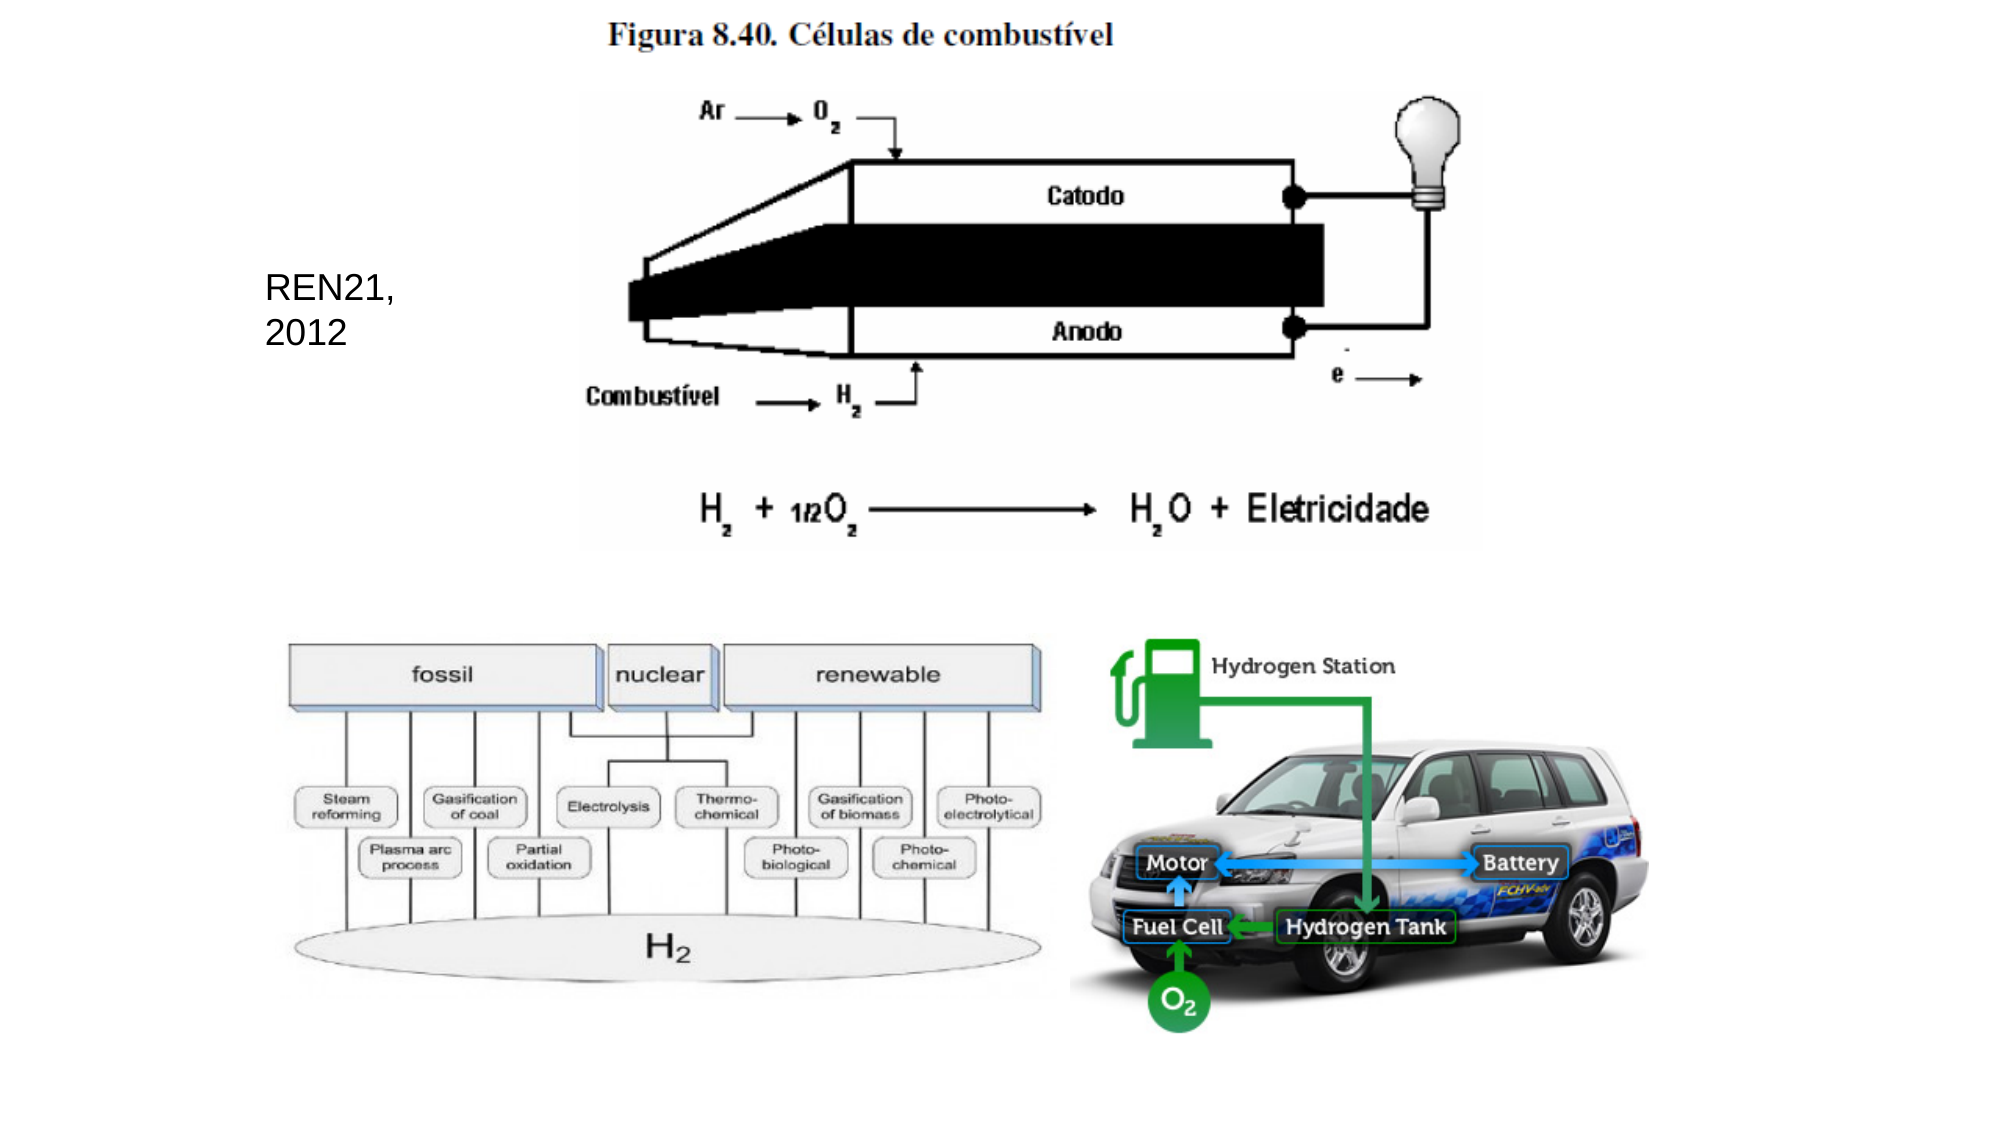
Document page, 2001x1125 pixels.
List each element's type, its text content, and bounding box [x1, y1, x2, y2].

picture [562, 6, 1514, 551]
picture [275, 633, 1057, 1000]
text_box REN21, 2012 [249, 255, 422, 361]
picture [1070, 633, 1650, 1053]
